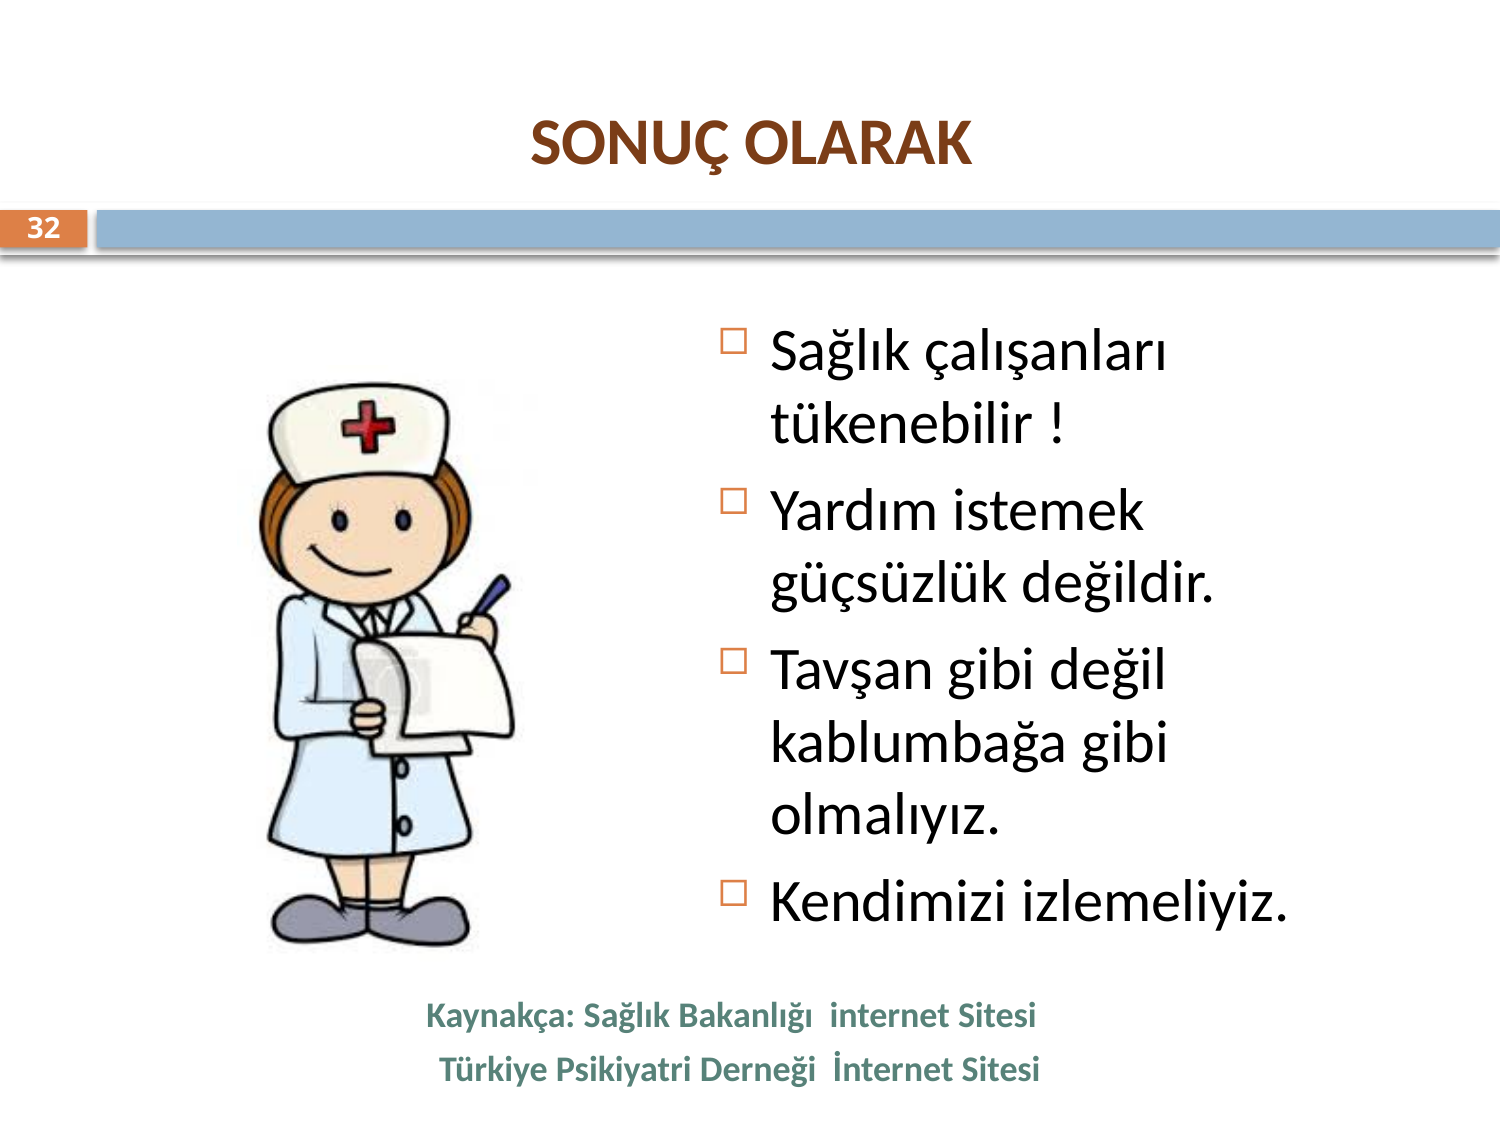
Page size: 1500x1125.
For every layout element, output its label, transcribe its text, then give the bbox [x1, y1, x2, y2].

text_box Kaynakça: Sağlık Bakanlığı internet Sitesi Türkiye Psikiyatri Derneği İnternet Sitesi [140, 984, 1241, 1097]
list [237, 364, 538, 965]
title SONUÇ OLARAK [76, 44, 1427, 232]
list Sağlık çalışanları tükenebilir ! Yardım istemek güçsüzlük değildir. Tavşan gibi değil kablumbağa gibi olmalıyız. Kendimizi izlemeliyiz. [702, 302, 1341, 1053]
slide_number 32 [0, 208, 88, 249]
